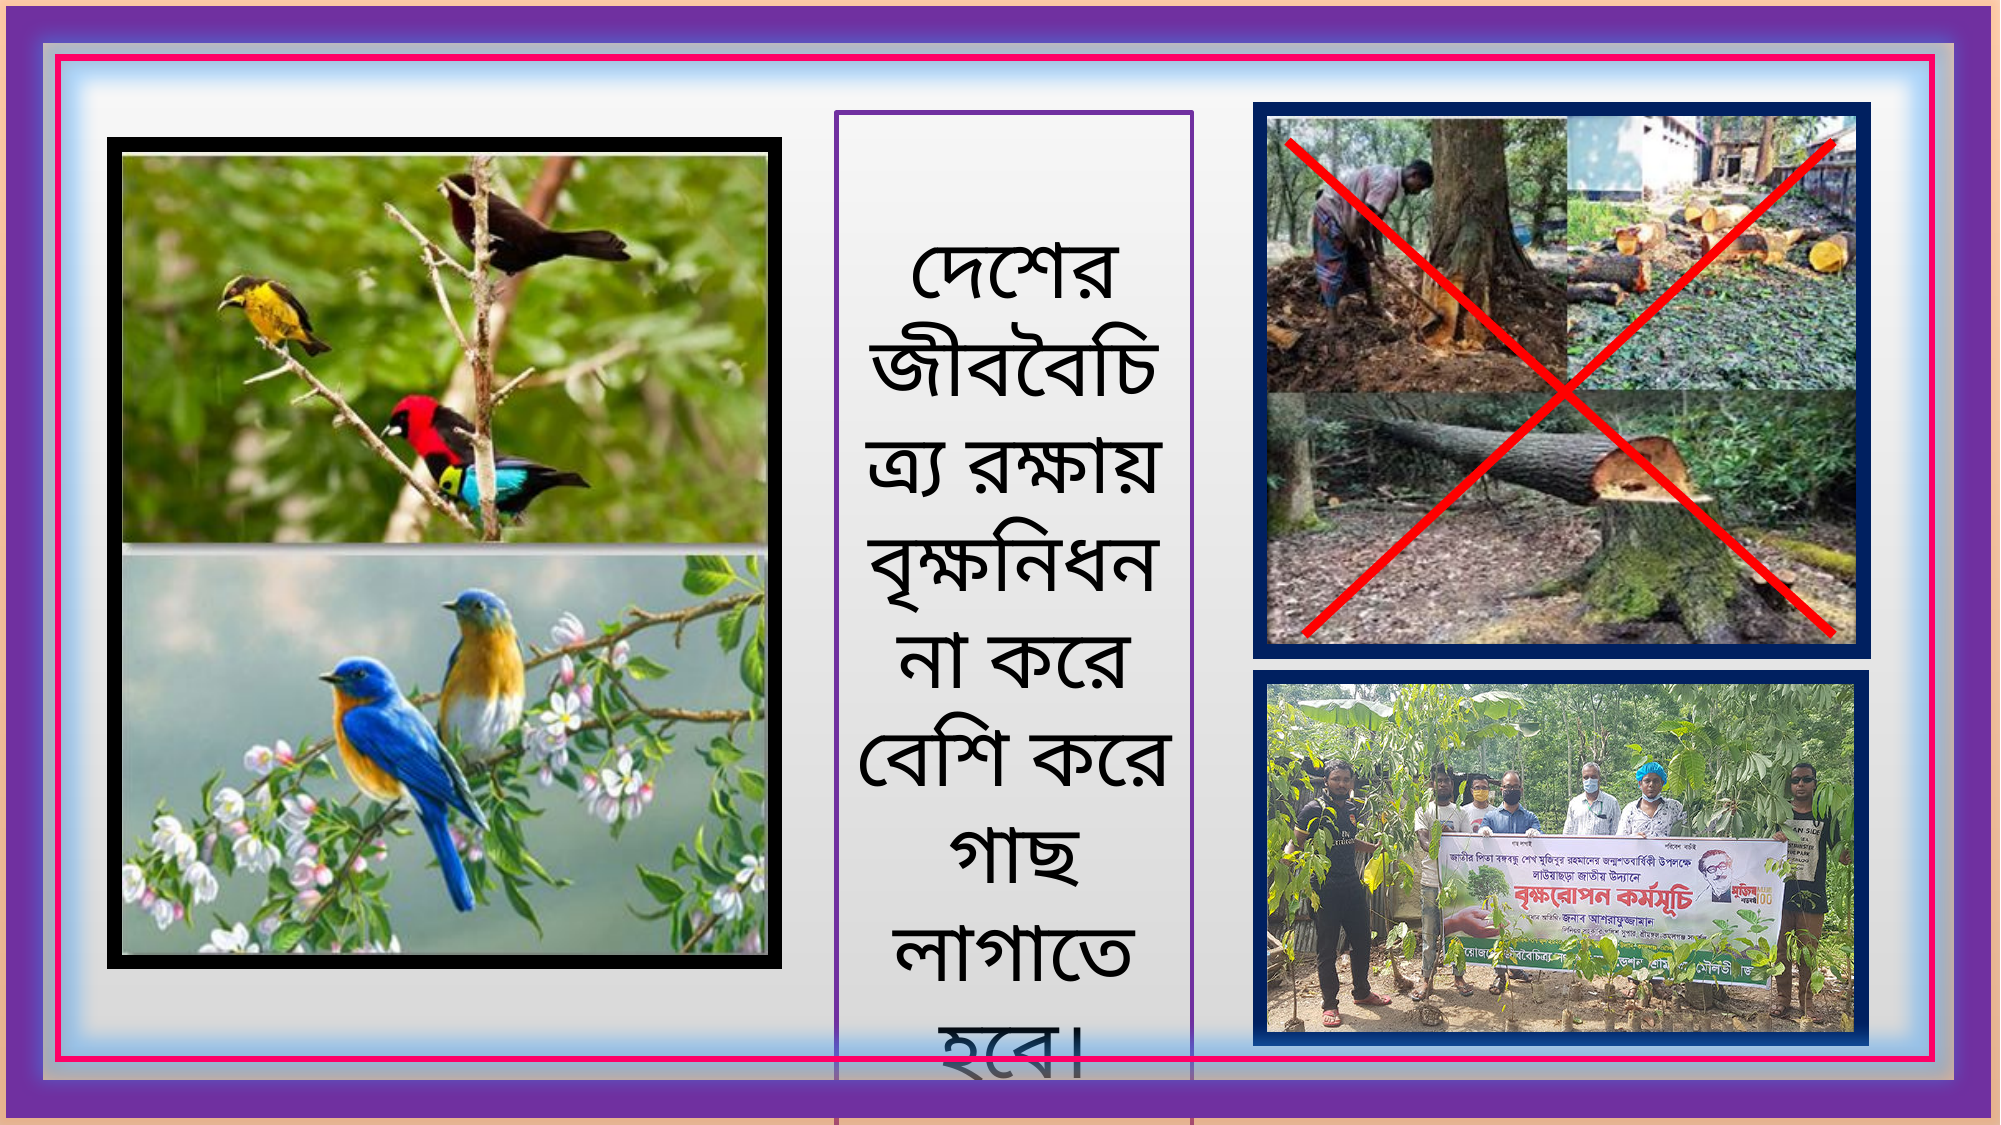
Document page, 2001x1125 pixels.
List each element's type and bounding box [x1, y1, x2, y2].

text_box [836, 1118, 1193, 1125]
picture [1267, 116, 1857, 645]
text_box [1287, 140, 1834, 636]
text_box [24, 24, 1973, 1100]
